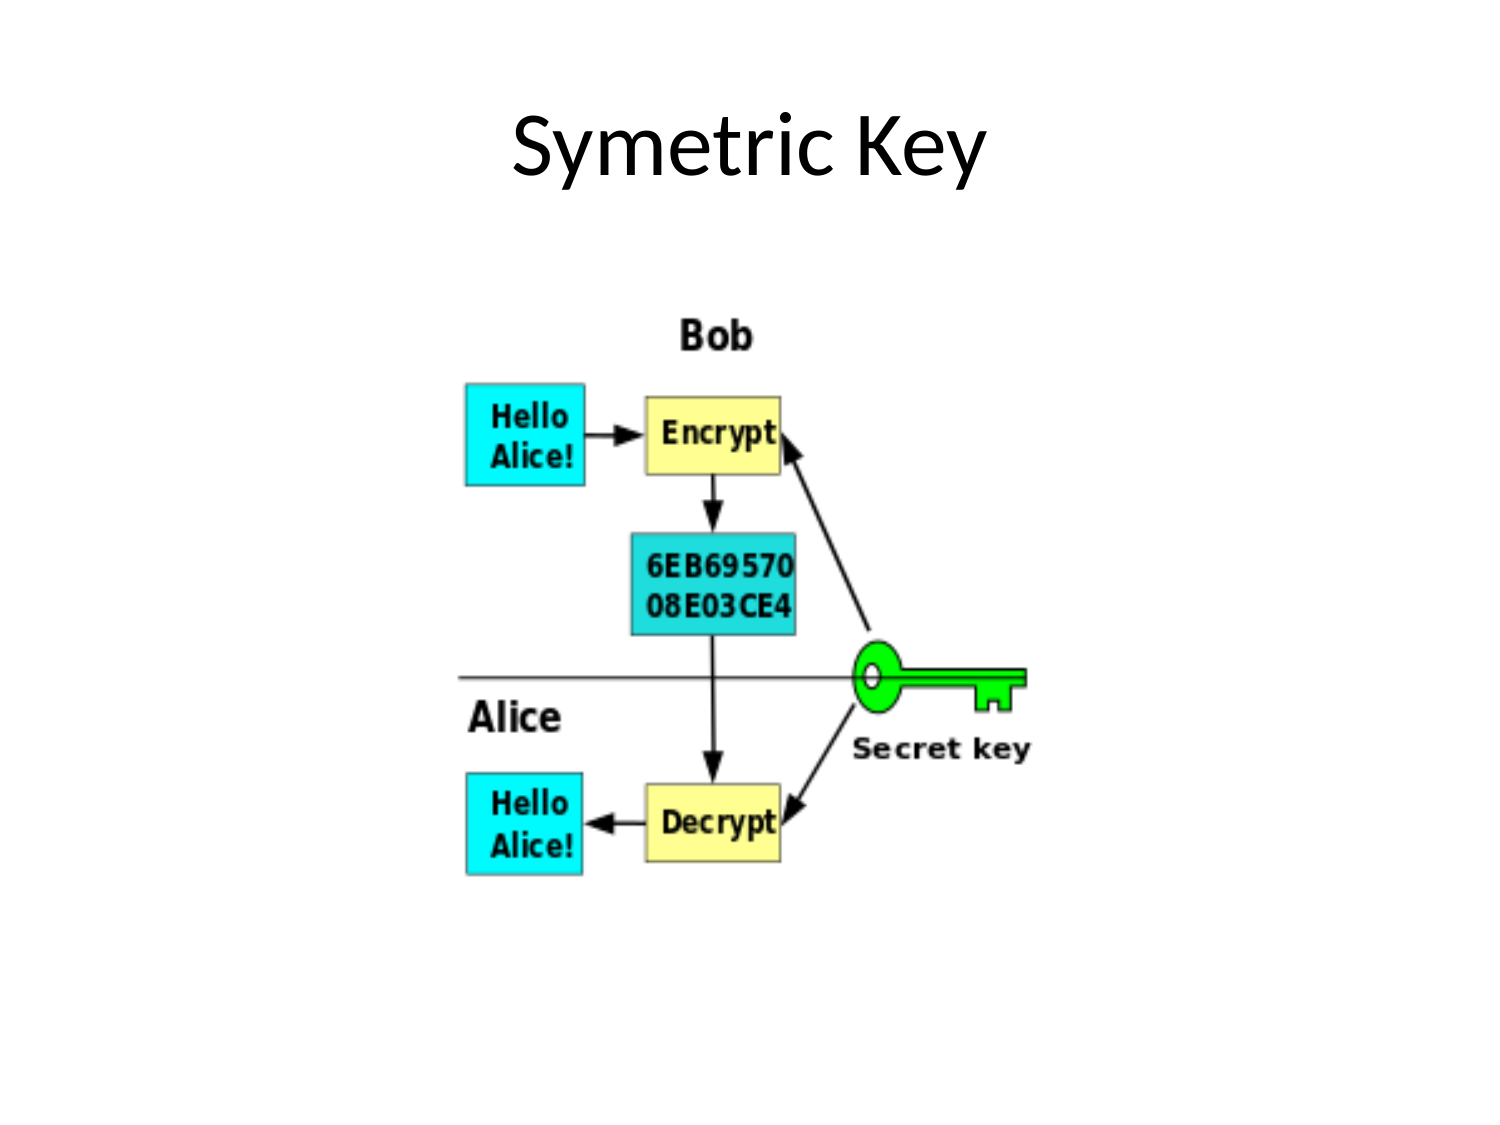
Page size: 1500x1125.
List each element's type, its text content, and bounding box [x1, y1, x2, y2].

title Symetric Key [75, 45, 1425, 233]
picture [430, 290, 1058, 941]
